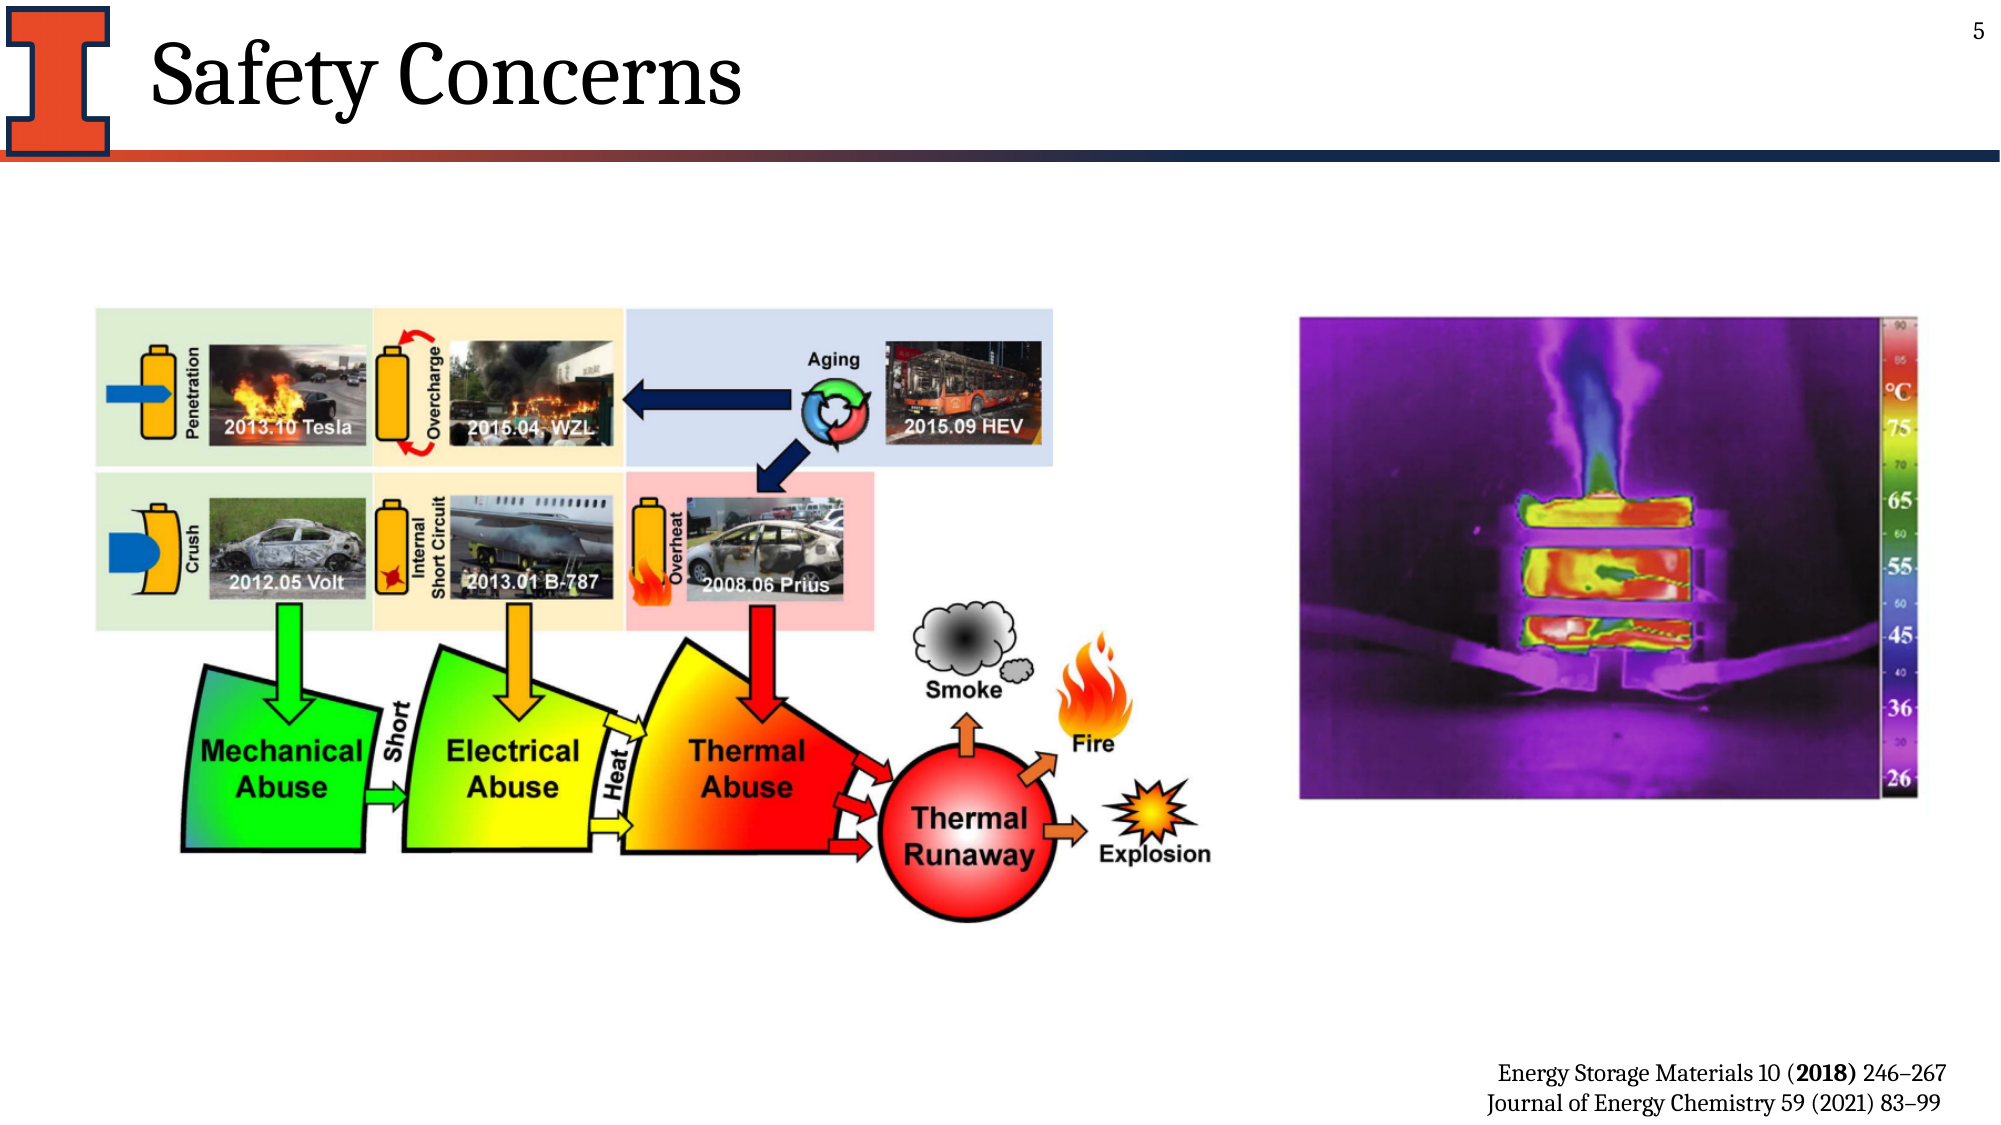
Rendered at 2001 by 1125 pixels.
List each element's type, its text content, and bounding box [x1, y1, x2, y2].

picture [6, 6, 110, 157]
text_box Energy Storage Materials 10 (2018) 246–267 Journal of Energy Chemistry 59 (2021) 83–99 [1472, 1049, 1962, 1124]
picture [1289, 306, 1929, 819]
title Safety Concerns [137, 0, 2000, 150]
slide_number 5 [1550, 0, 2000, 60]
picture [71, 288, 1235, 932]
